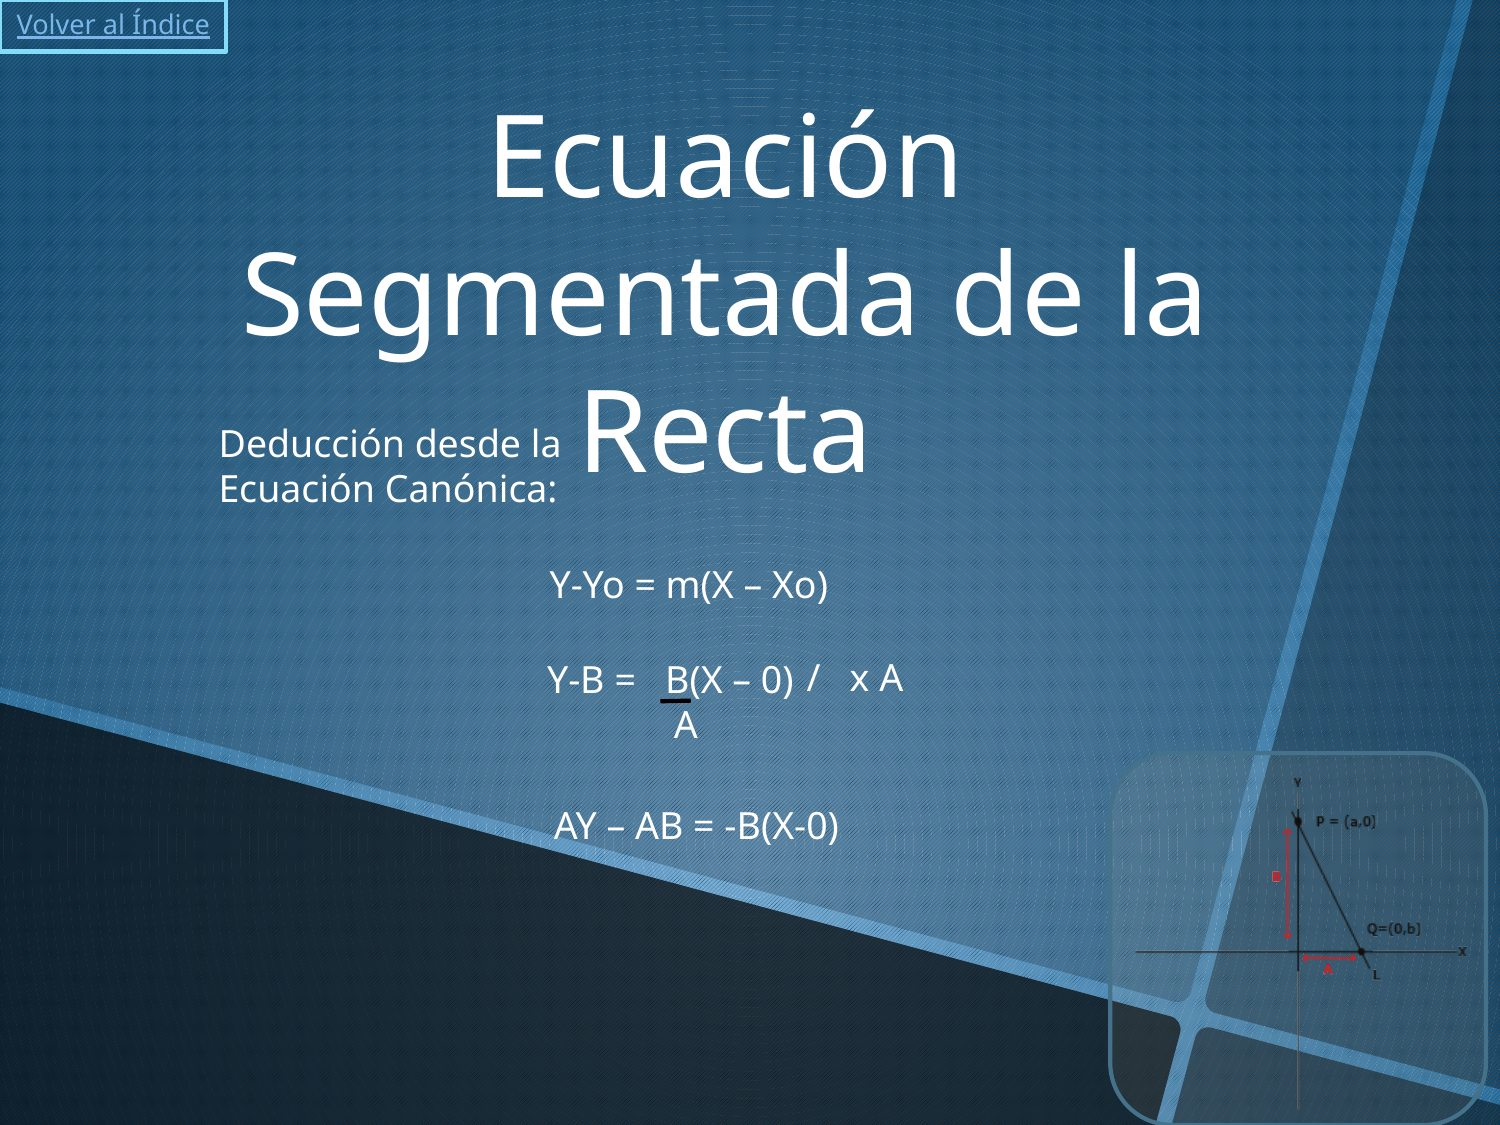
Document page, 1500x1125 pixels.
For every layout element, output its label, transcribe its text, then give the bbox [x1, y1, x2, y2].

text_box Y-Yo = m(X – Xo) [534, 553, 844, 614]
picture [1116, 772, 1472, 1125]
text_box [1131, 750, 1467, 767]
text_box [1481, 786, 1489, 1093]
text_box AY – AB = -B(X-0) [539, 794, 855, 855]
text_box / x A [791, 646, 919, 707]
text_box [0, 0, 228, 54]
text_box Ecuación Segmentada de la Recta [148, 75, 1303, 503]
text_box Y-B = B(X – 0) A [532, 648, 810, 753]
text_box Deducción desde la Ecuación Canónica: [203, 412, 583, 518]
